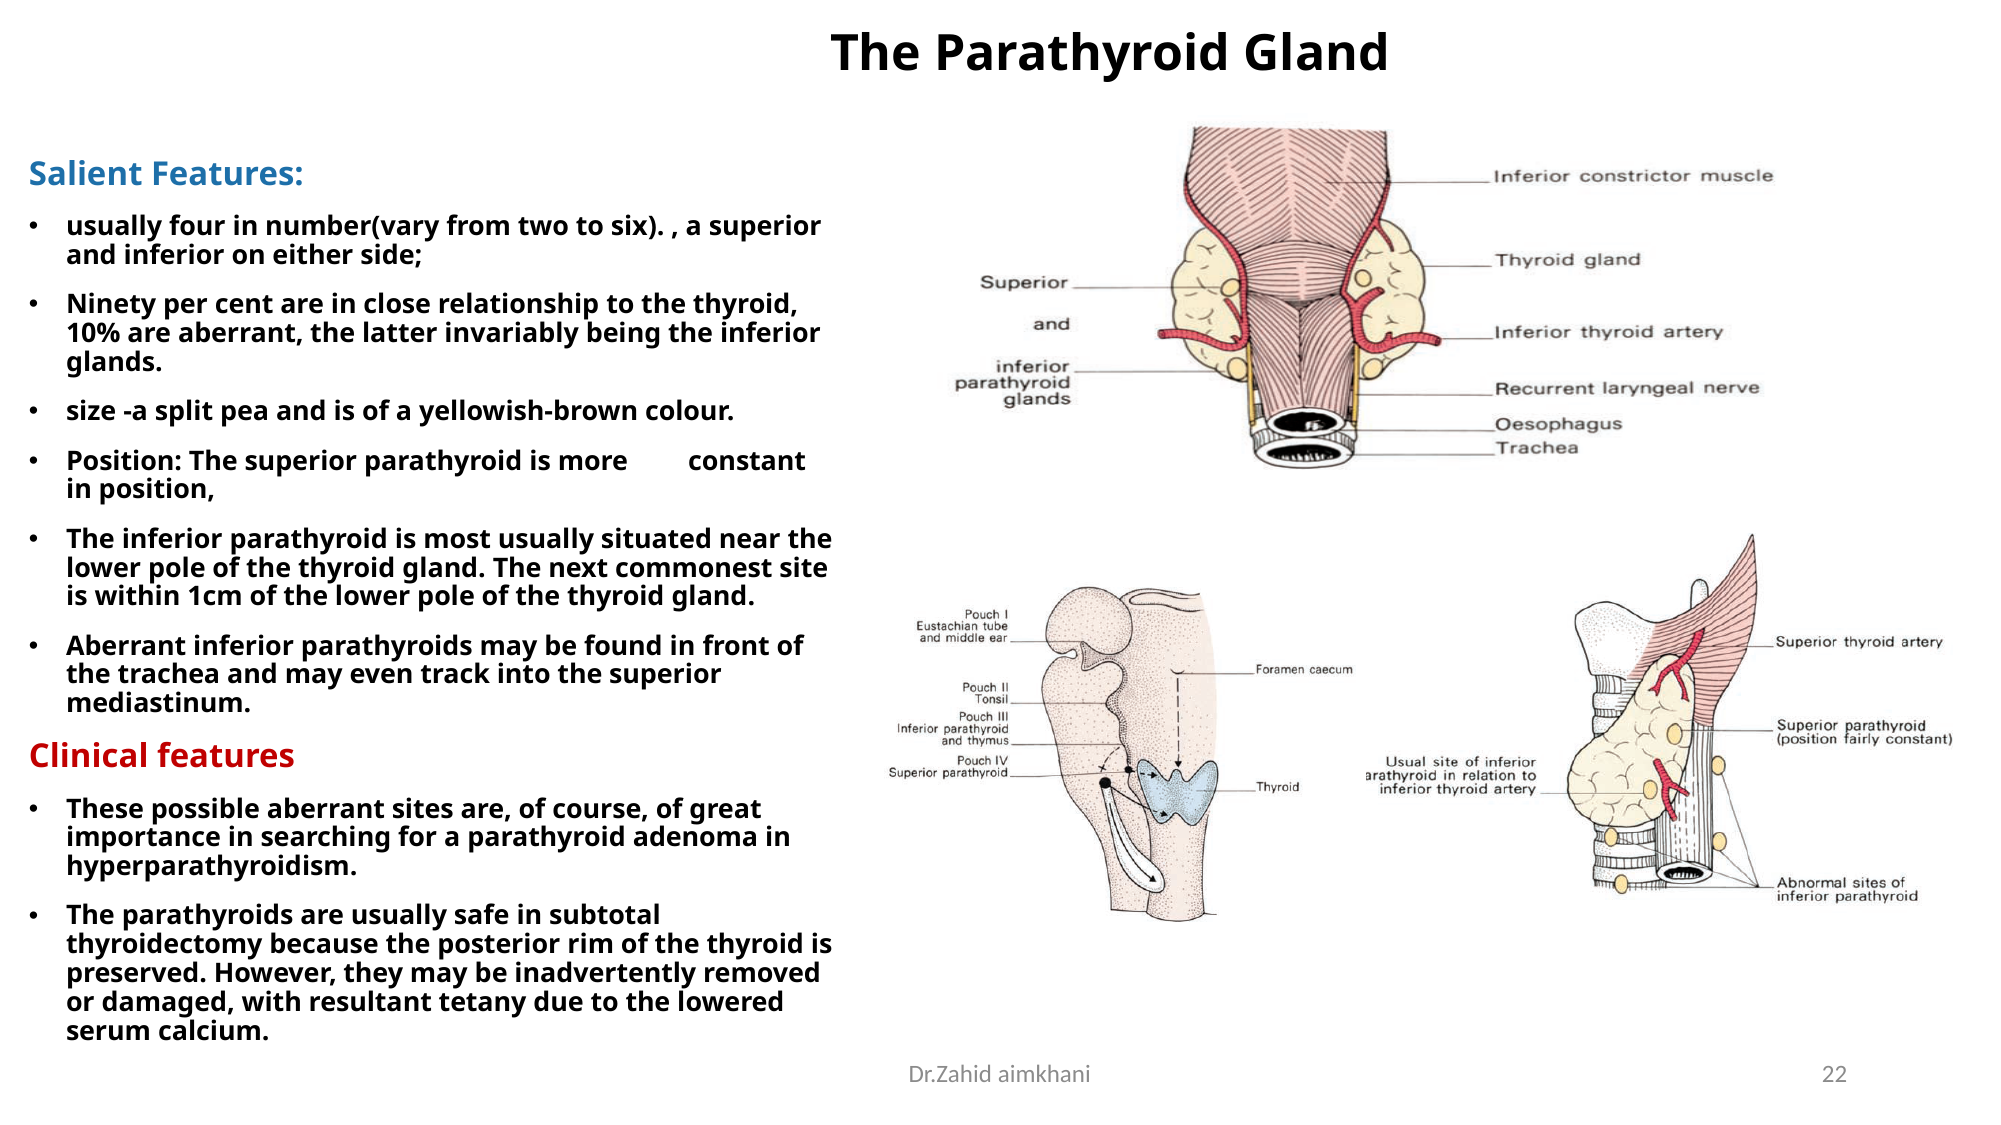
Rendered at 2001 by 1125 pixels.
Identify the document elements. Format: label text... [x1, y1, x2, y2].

slide_number 22 [1412, 1042, 1863, 1103]
list Salient Features: usually four in number(vary from two to six). , a superior and inferior on either side; Ninety per cent are in close relationship to the thyroid, 10% are aberrant, the latter invariably being the inferior glands. size -a split pea and is of a yellowish-brown colour. Position: The superior parathyroid is more constant in position, The inferior parathyroid is most usually situated near the lower pole of the thyroid gland. The next commonest site is within 1cm of the lower pole of the thyroid gland. Aberrant inferior parathyroids may be found in front of the trachea and may even track into the superior mediastinum. Clinical features These possible aberrant sites are, of course, of great importance in searching for a parathyroid adenoma in hyperparathyroidism. The parathyroids are usually safe in subtotal thyroidectomy because the posterior rim of the thyroid is preserved. However, they may be inadvertently removed or damaged, with resultant tetany due to the lowered serum calcium. [13, 89, 850, 1063]
picture [878, 519, 1971, 931]
picture [937, 113, 1792, 480]
footer Dr.Zahid aimkhani [662, 1042, 1338, 1103]
text_box The Parathyroid Gland [815, 13, 1405, 89]
